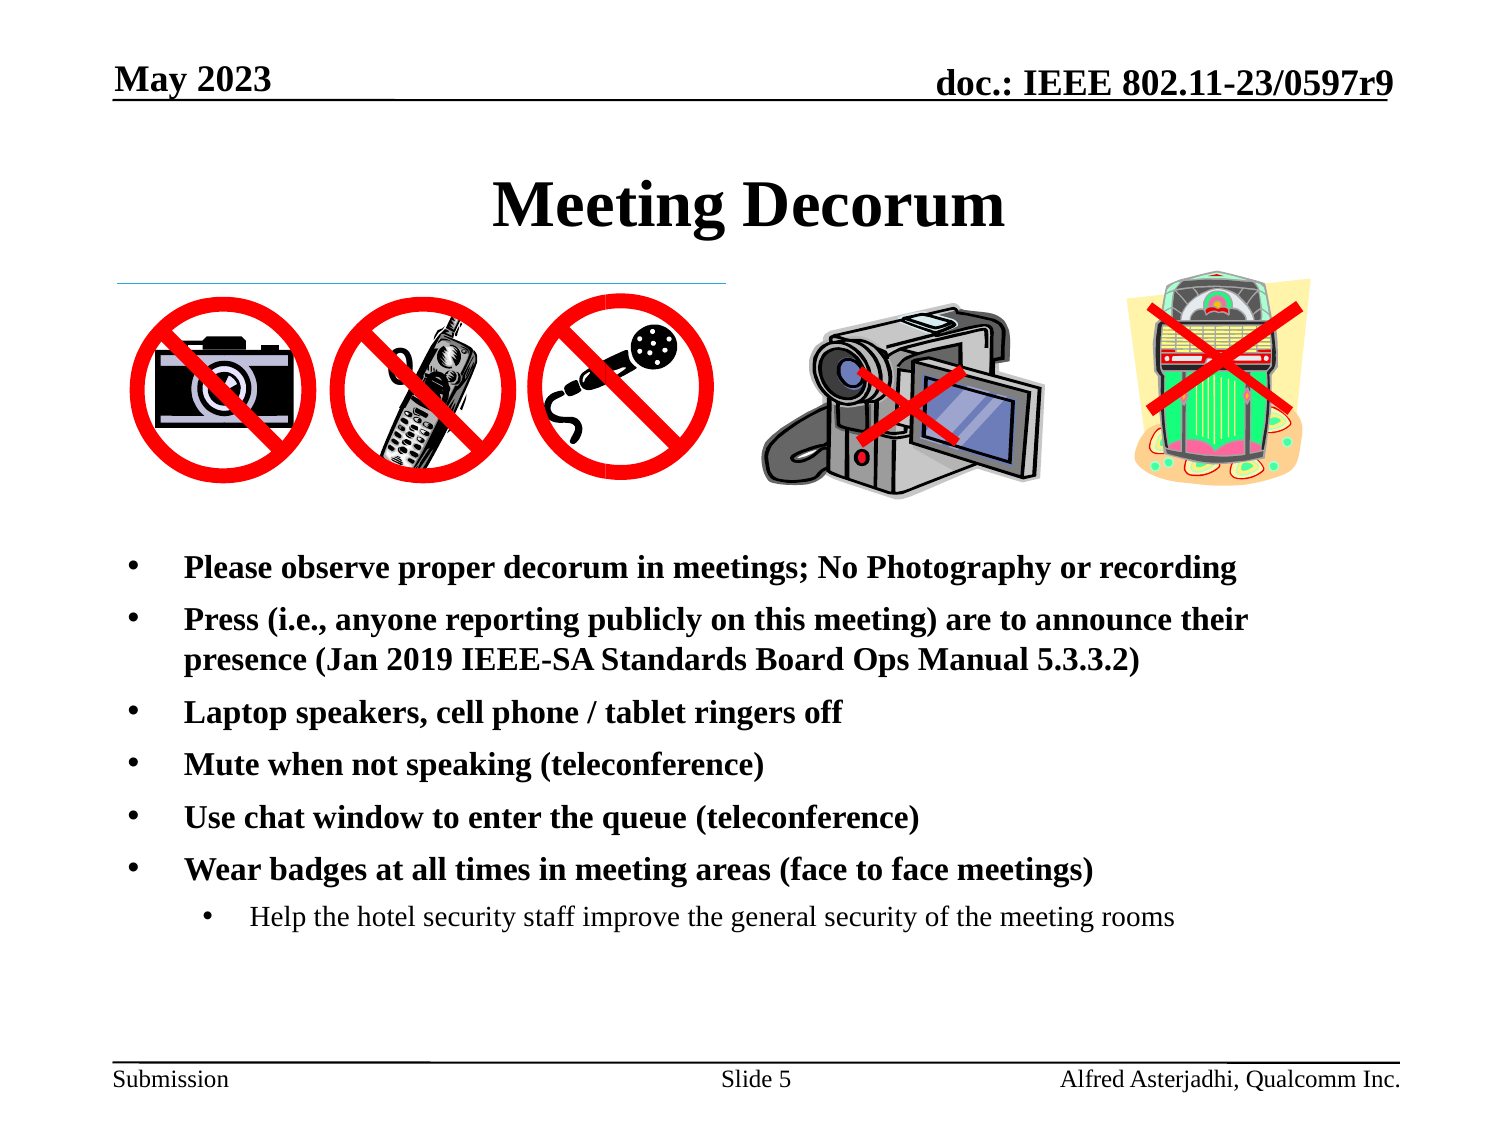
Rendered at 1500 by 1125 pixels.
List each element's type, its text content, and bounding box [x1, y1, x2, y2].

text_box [117, 283, 727, 484]
slide_number Slide 5 [712, 1061, 800, 1123]
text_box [761, 302, 1046, 500]
title Meeting Decorum [112, 112, 1388, 288]
list Please observe proper decorum in meetings; No Photography or recording Press (i.e., anyone reporting publicly on this meeting) are to announce their presence (Jan 2019 IEEE-SA Standards Board Ops Manual 5.3.3.2) Laptop speakers, cell phone / tablet ringers off Mute when not speaking (teleconference) Use chat window to enter the queue (teleconference) Wear badges at all times in meeting areas (face to face meetings) Help the hotel security staff improve the general security of the meeting rooms [112, 537, 1388, 1000]
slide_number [114, 54, 423, 100]
footer Alfred Asterjadhi, Qualcomm Inc. [878, 1061, 1402, 1093]
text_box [1126, 270, 1311, 487]
